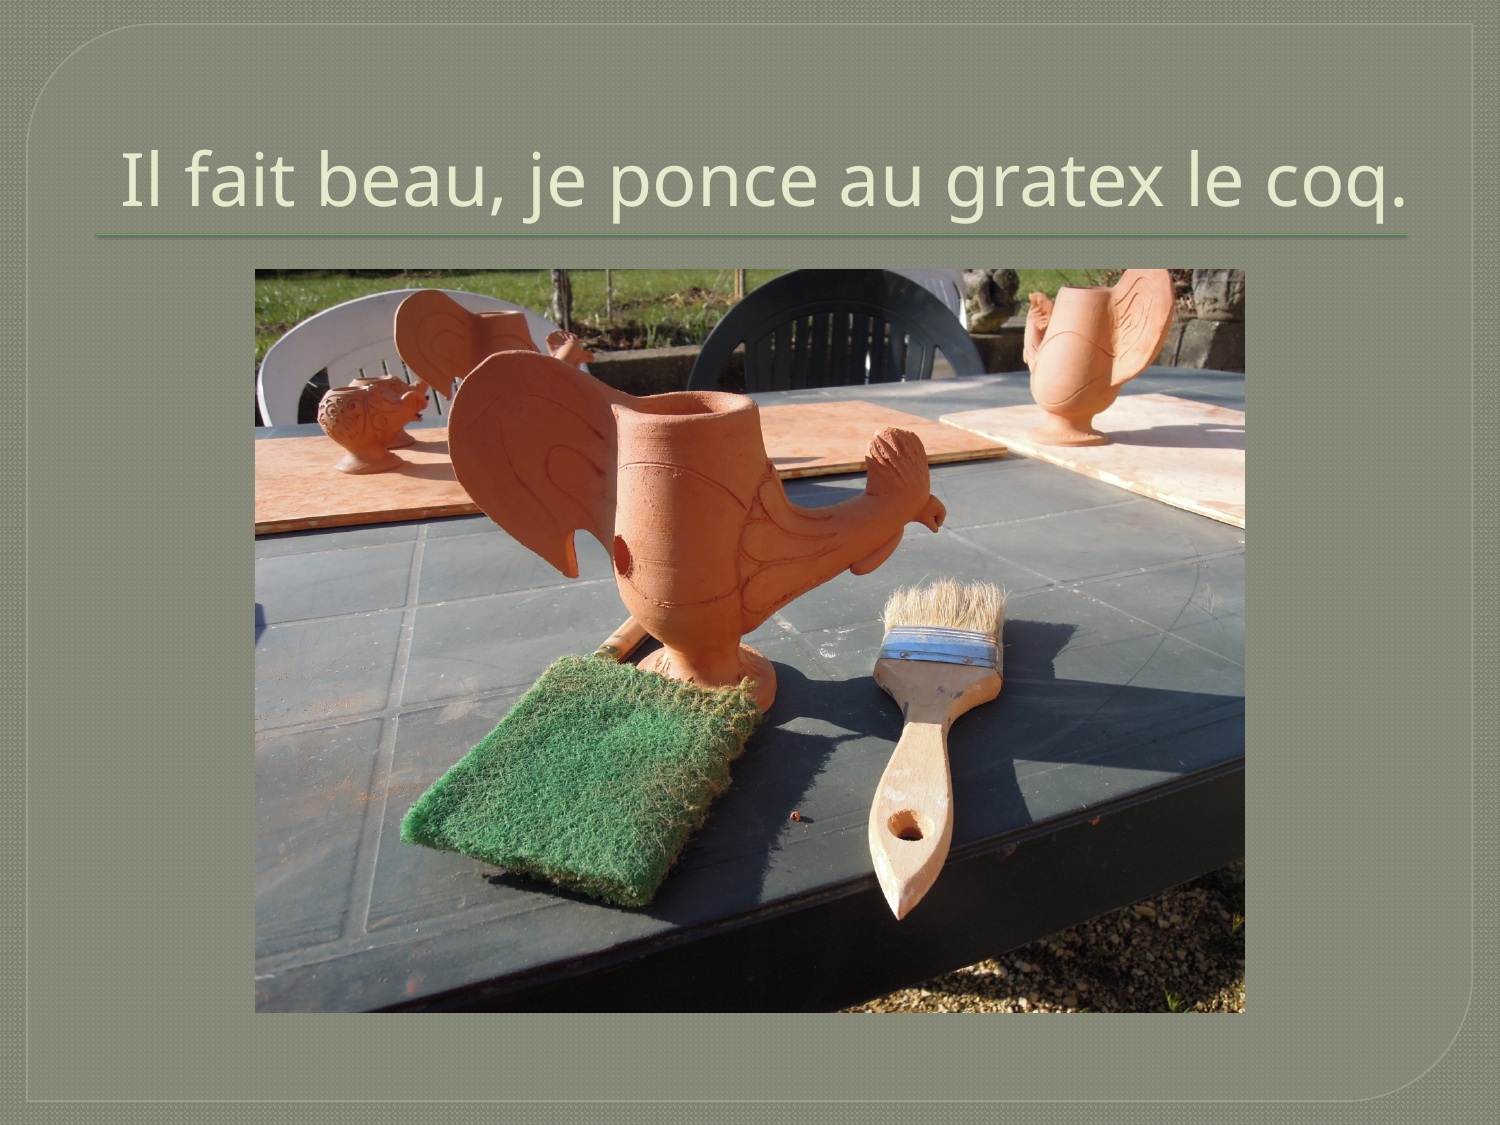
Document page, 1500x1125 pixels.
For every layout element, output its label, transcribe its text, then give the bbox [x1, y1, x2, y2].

title Il fait beau, je ponce au gratex le coq. [75, 41, 1425, 230]
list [254, 269, 1246, 1013]
